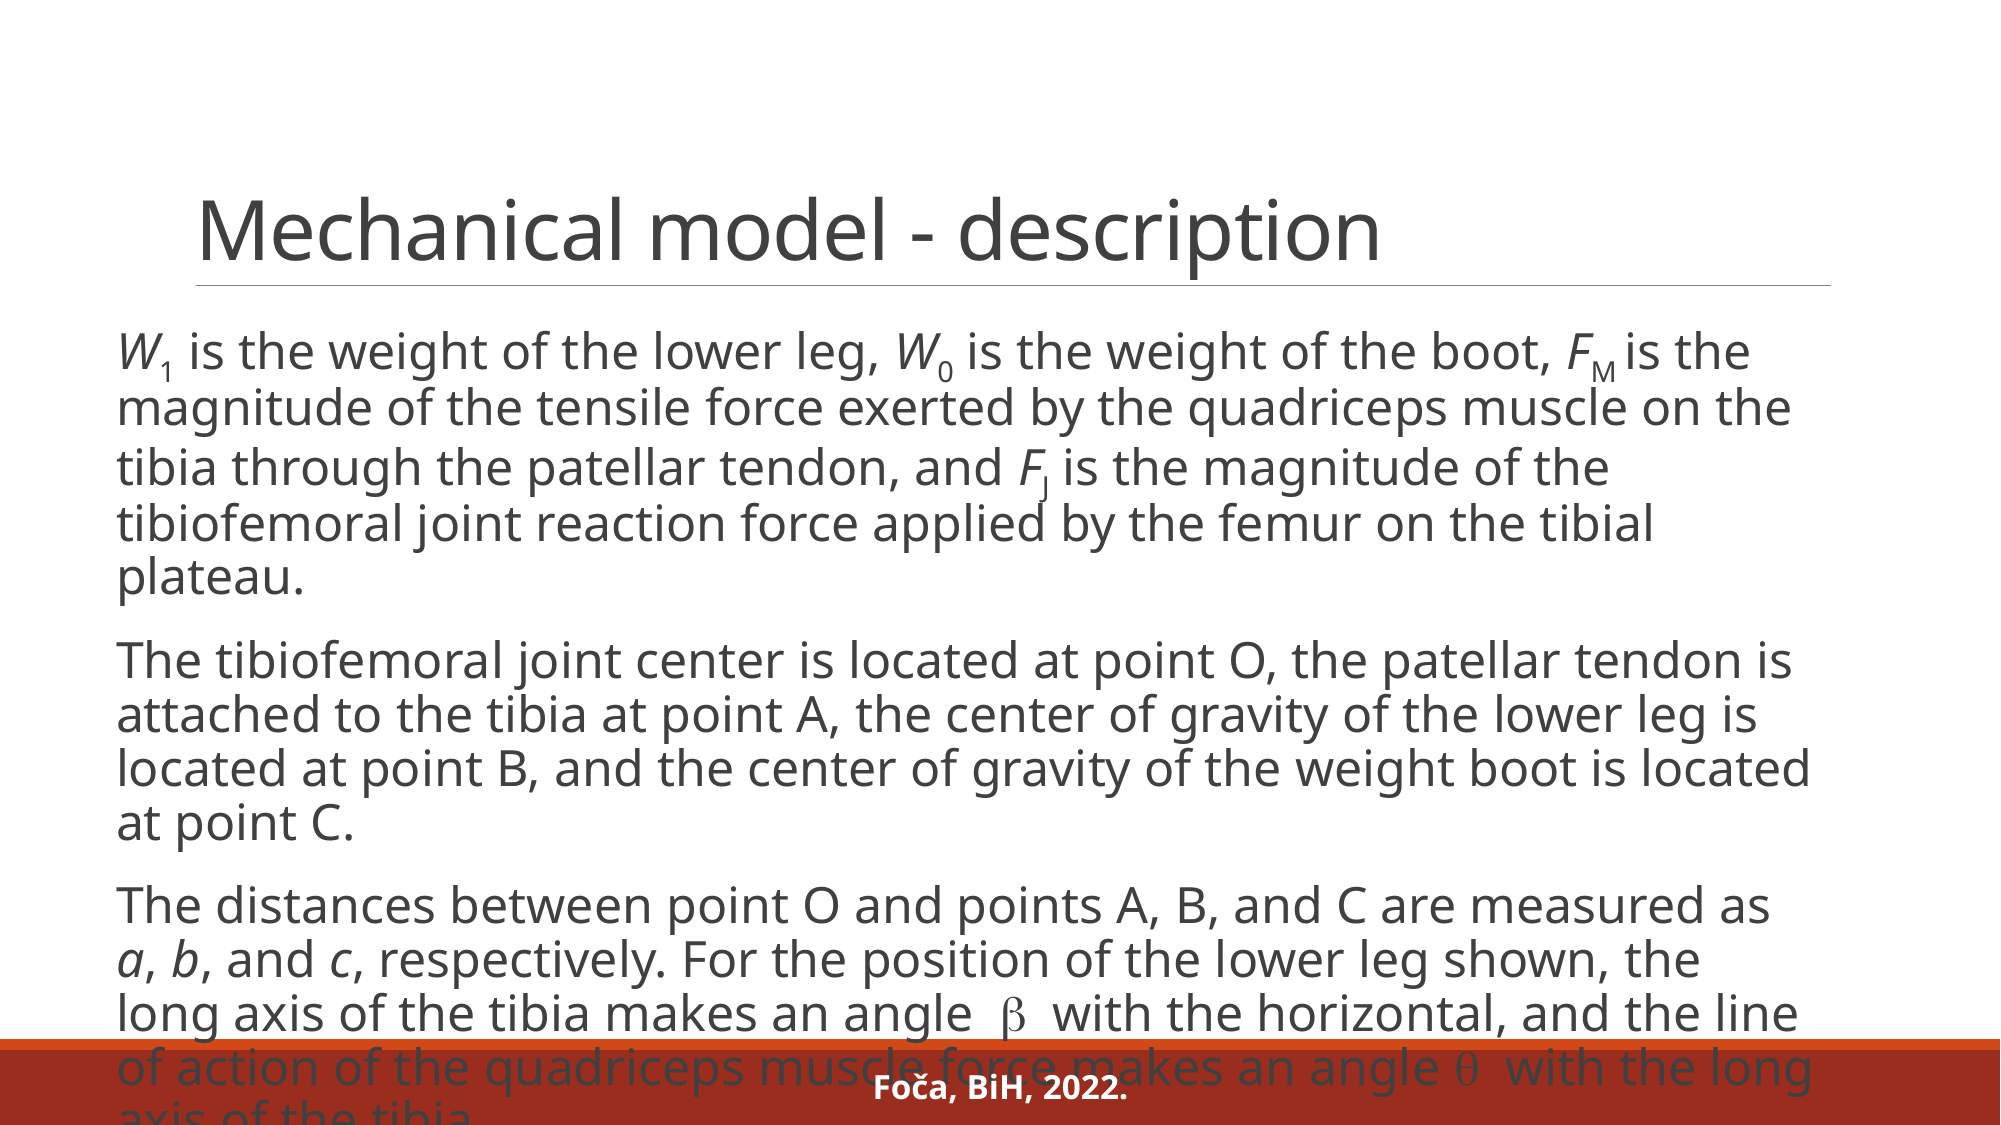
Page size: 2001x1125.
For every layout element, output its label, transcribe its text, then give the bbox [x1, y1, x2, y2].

list W1 is the weight of the lower leg, W0 is the weight of the boot, FM is the magnitude of the tensile force exerted by the quadriceps muscle on the tibia through the patellar tendon, and FJ is the magnitude of the tibiofemoral joint reaction force applied by the femur on the tibial plateau. The tibiofemoral joint center is located at point O, the patellar tendon is attached to the tibia at point A, the center of gravity of the lower leg is located at point B, and the center of gravity of the weight boot is located at point C. The distances between point O and points A, B, and C are measured as a, b, and c, respectively. For the position of the lower leg shown, the long axis of the tibia makes an angle b with the horizontal, and the line of action of the quadriceps muscle force makes an angle q with the long axis of the tibia. [101, 313, 1818, 1002]
title Mechanical model - description [180, 47, 1830, 285]
text_box Foča, BiH, 2022. [596, 1058, 1414, 1114]
